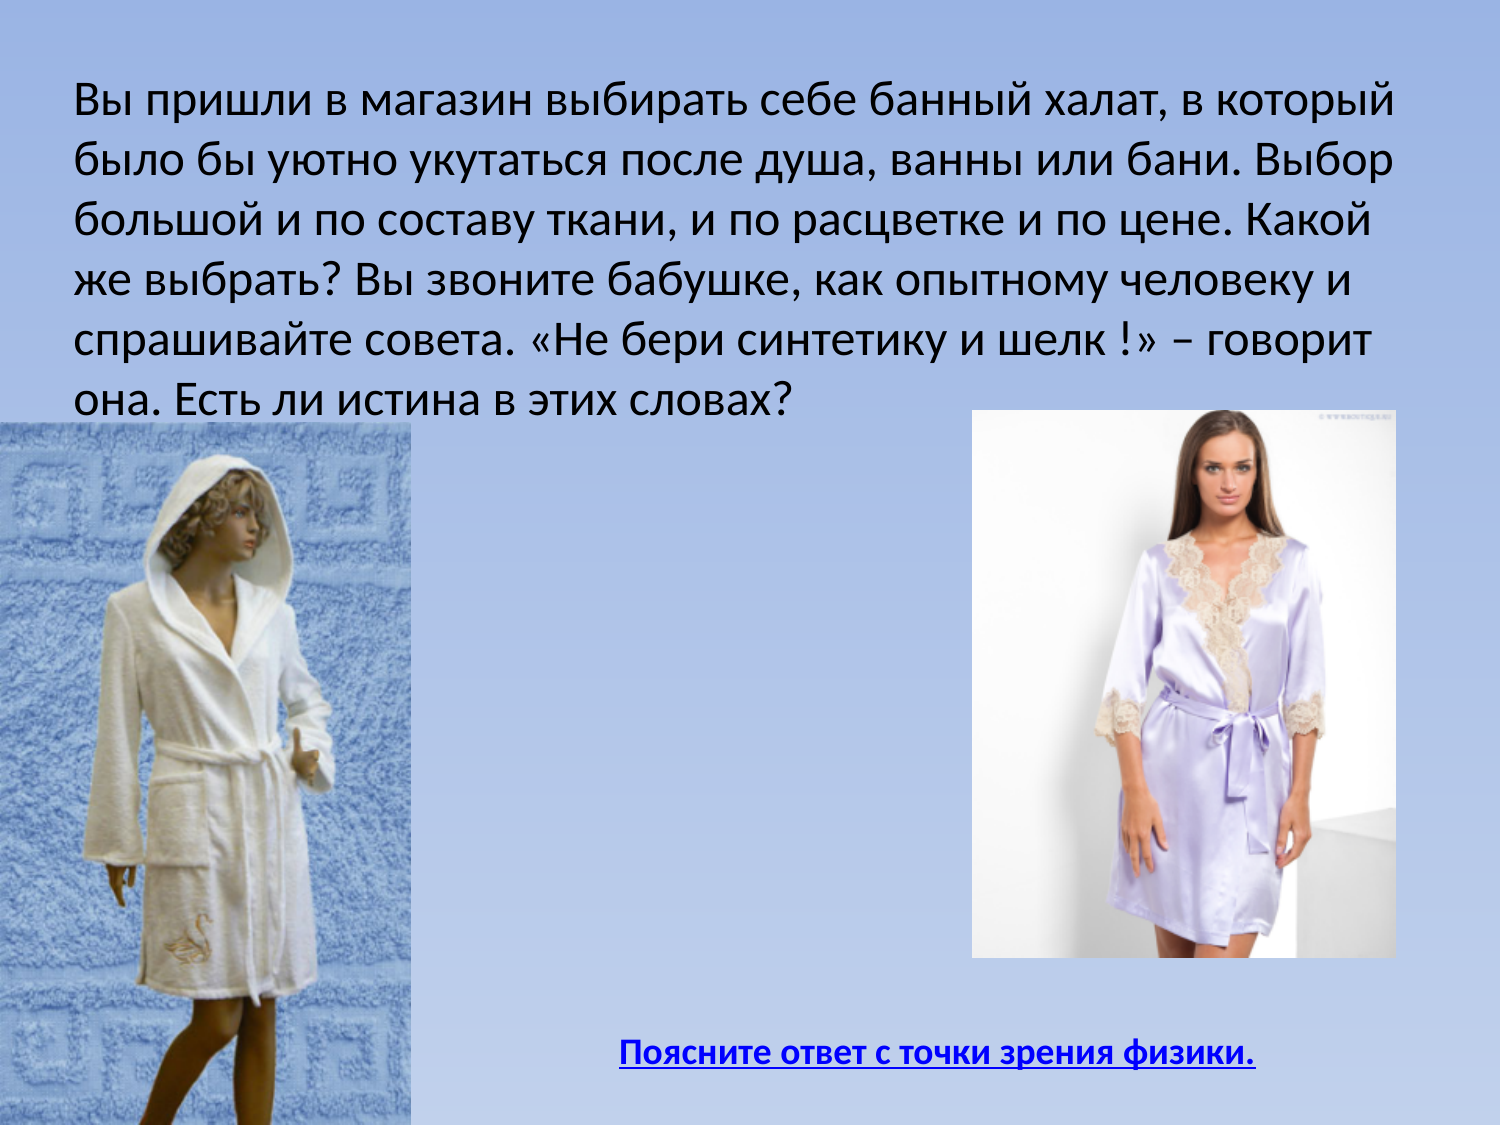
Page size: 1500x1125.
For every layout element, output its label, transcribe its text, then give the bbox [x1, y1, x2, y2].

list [972, 409, 1396, 959]
text_box Поясните ответ с точки зрения физики. [492, 1019, 1383, 1080]
picture [0, 422, 411, 1125]
text_box Вы пришли в магазин выбирать себе банный халат, в который было бы уютно укутаться после душа, ванны или бани. Выбор большой и по составу ткани, и по расцветке и по цене. Какой же выбрать? Вы звоните бабушке, как опытному человеку и спрашивайте совета. «Не бери синтетику и шелк !» – говорит она. Есть ли истина в этих словах? [58, 58, 1418, 434]
